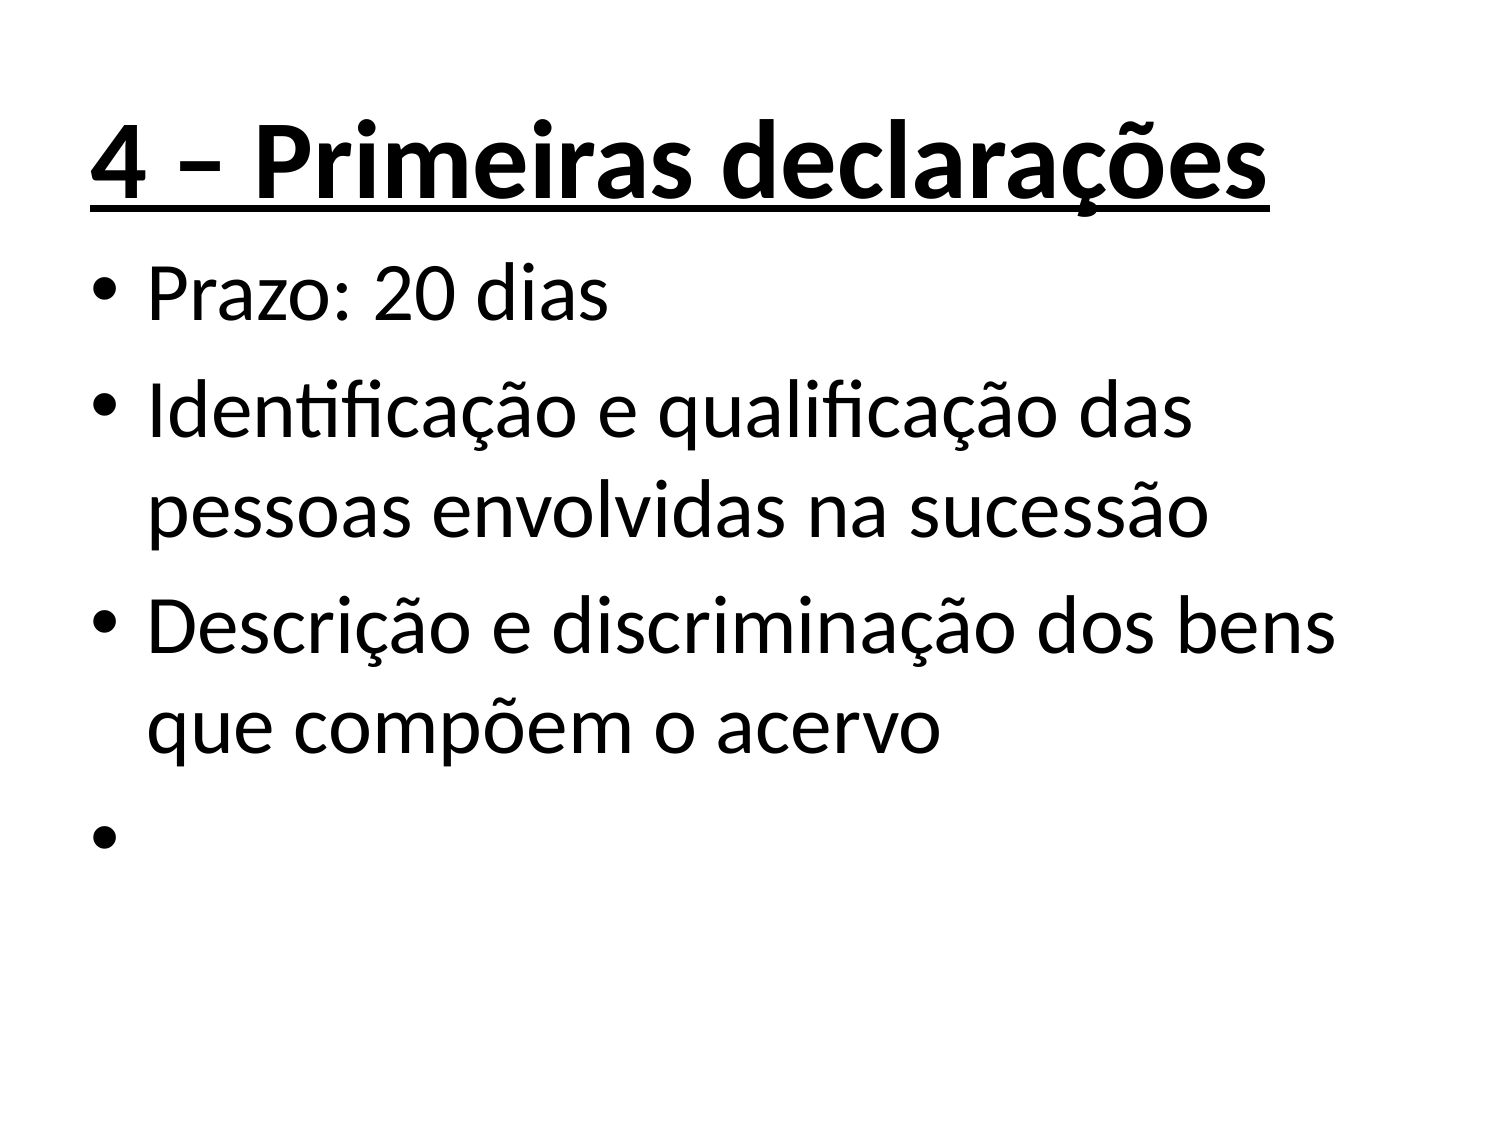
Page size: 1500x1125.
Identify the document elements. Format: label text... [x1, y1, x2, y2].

list 4 – Primeiras declarações Prazo: 20 dias Identificação e qualificação das pessoas envolvidas na sucessão Descrição e discriminação dos bens que compõem o acervo [75, 78, 1425, 1024]
